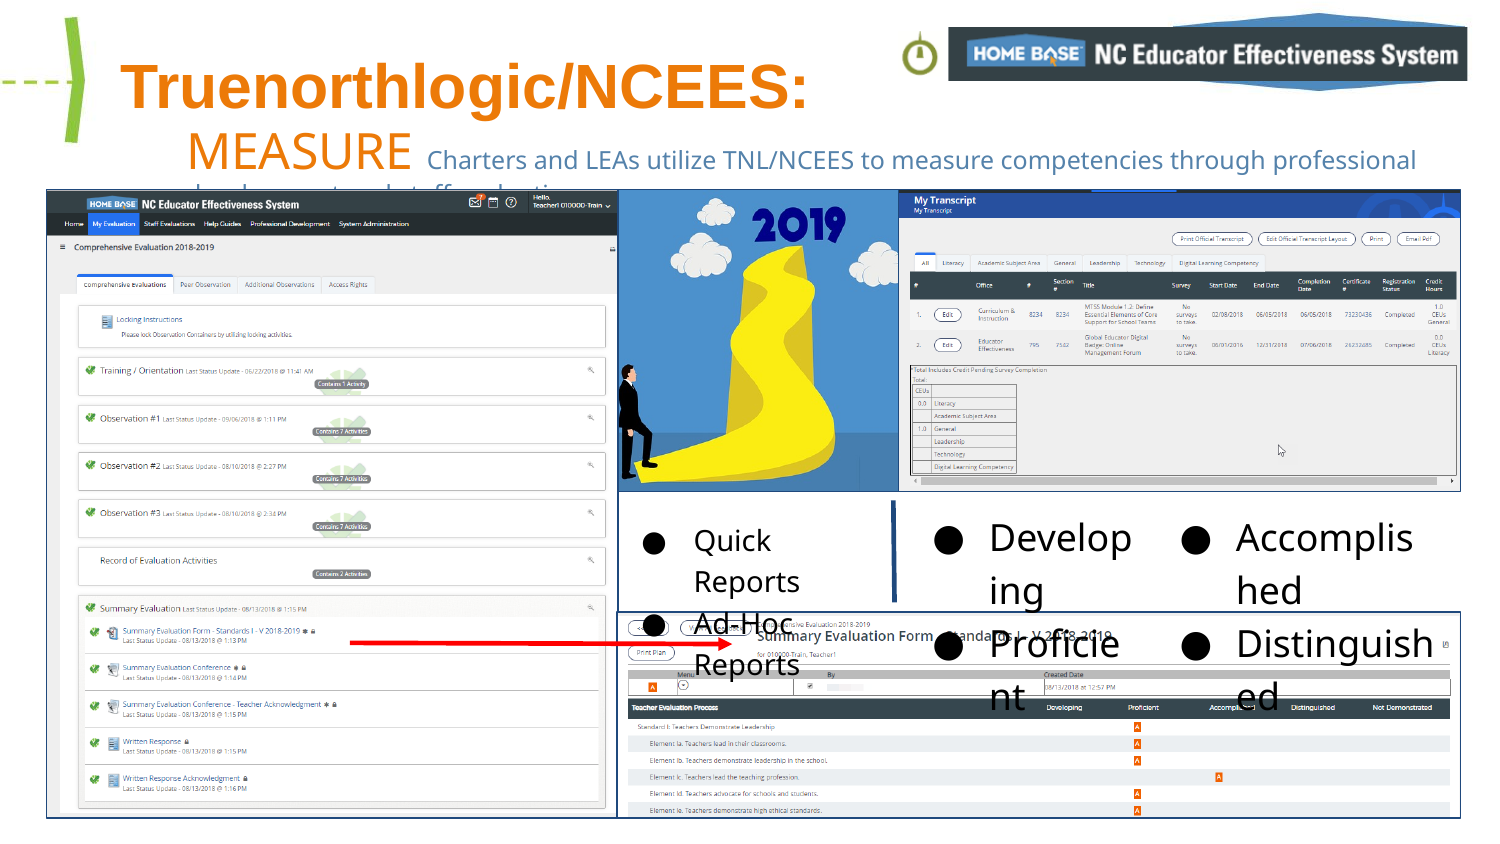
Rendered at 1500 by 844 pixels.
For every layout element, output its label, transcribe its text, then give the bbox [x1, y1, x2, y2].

text_box Quick Reports Ad-Hoc Reports [622, 501, 889, 603]
text_box Developing Proficient [898, 500, 1145, 592]
title Truenorthlogic/NCEES: [105, 27, 1153, 104]
picture [0, 0, 1500, 844]
list MEASURE Charters and LEAs utilize TNL/NCEES to measure competencies through professional development and staff evaluation. [96, 104, 1460, 189]
text_box Accomplished Distinguished [1145, 500, 1451, 592]
